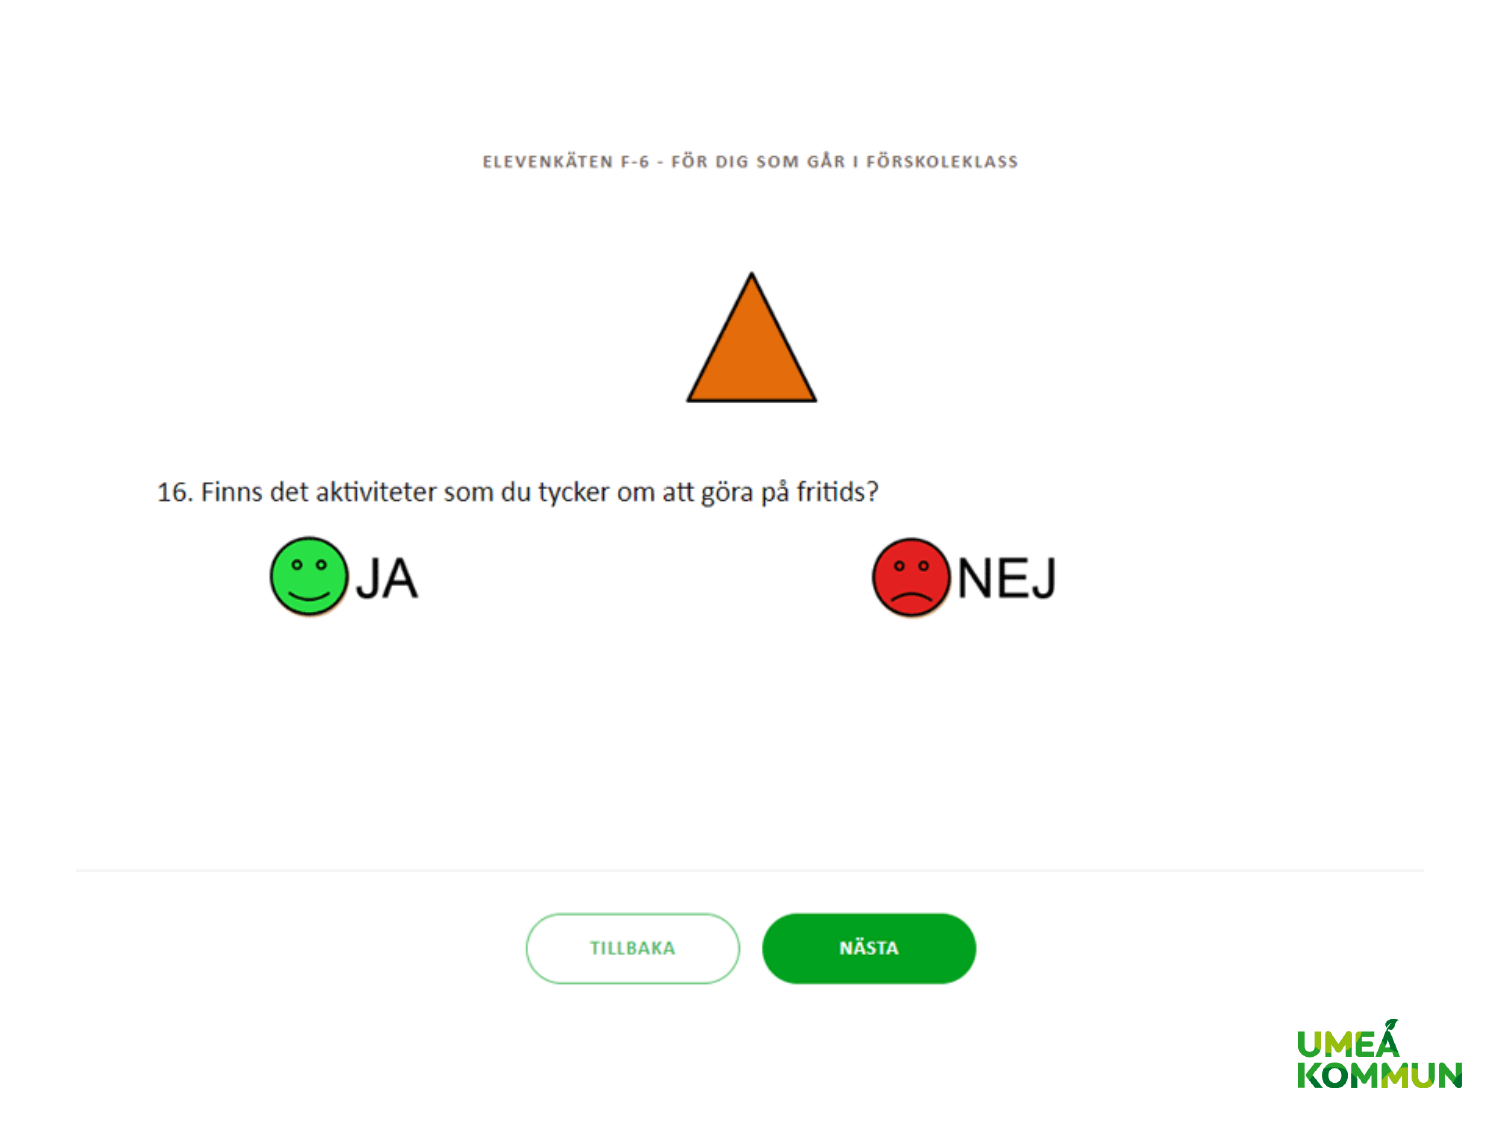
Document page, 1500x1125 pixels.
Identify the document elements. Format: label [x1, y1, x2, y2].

picture [76, 131, 1424, 994]
picture [1298, 1019, 1462, 1088]
